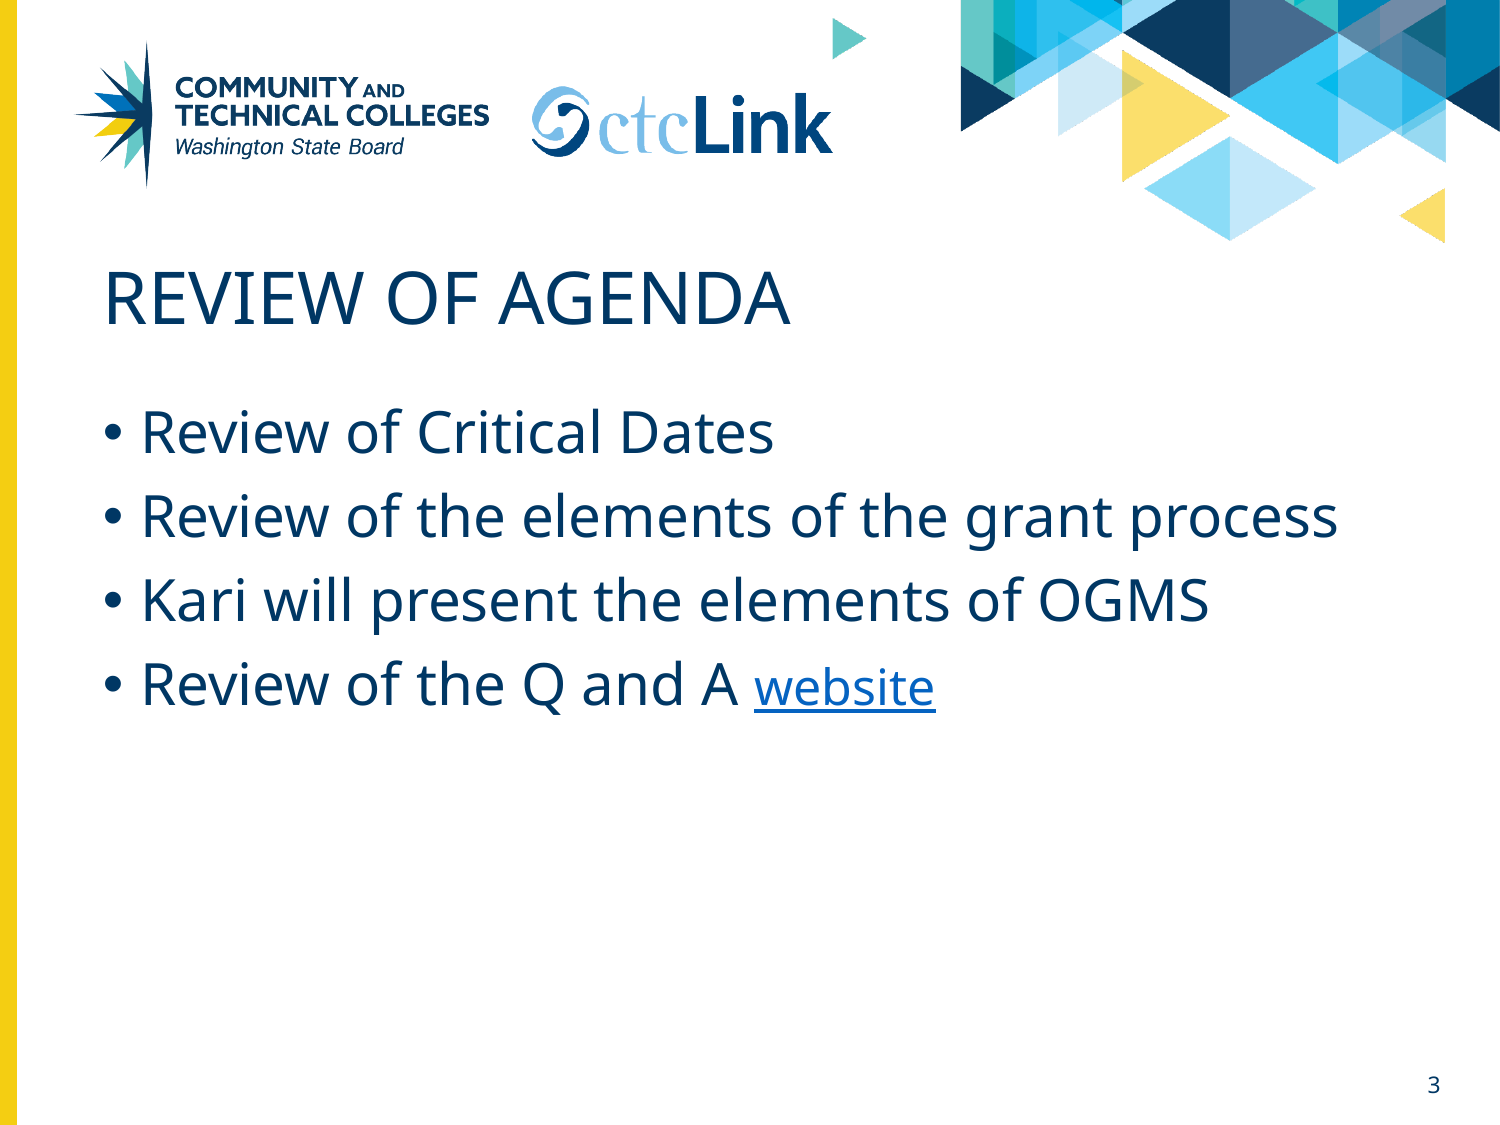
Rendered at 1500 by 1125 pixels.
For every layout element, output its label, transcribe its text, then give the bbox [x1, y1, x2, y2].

picture [17, 0, 1500, 243]
slide_number 3 [1378, 1063, 1456, 1103]
title Review of Agenda [88, 254, 1456, 385]
list Review of Critical Dates Review of the elements of the grant process Kari will present the elements of OGMS Review of the Q and A website [88, 396, 1456, 1013]
